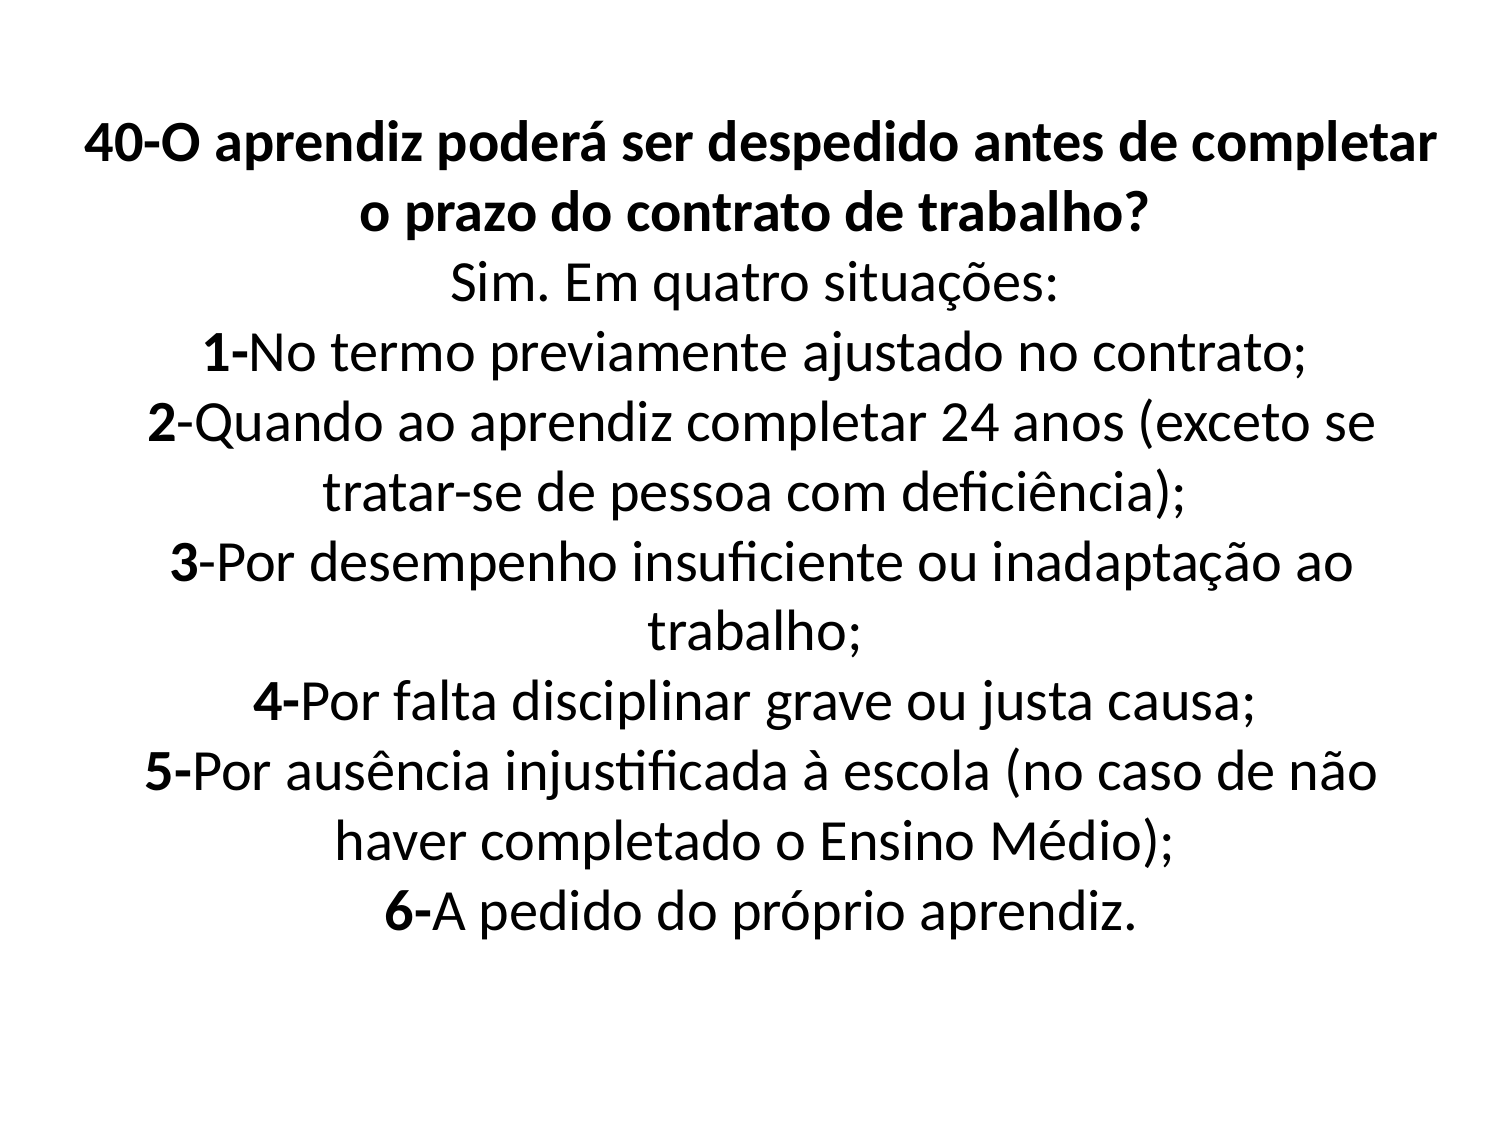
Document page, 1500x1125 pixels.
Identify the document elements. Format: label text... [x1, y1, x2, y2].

title 40-O aprendiz poderá ser despedido antes de completar o prazo do contrato de trabalho? Sim. Em quatro situações: 1-No termo previamente ajustado no contrato; 2-Quando ao aprendiz completar 24 anos (exceto se tratar-se de pessoa com deficiência); 3-Por desempenho insuficiente ou inadaptação ao trabalho; 4-Por falta disciplinar grave ou justa causa; 5-Por ausência injustificada à escola (no caso de não haver completado o Ensino Médio); 6-A pedido do próprio aprendiz. [64, 45, 1459, 1071]
